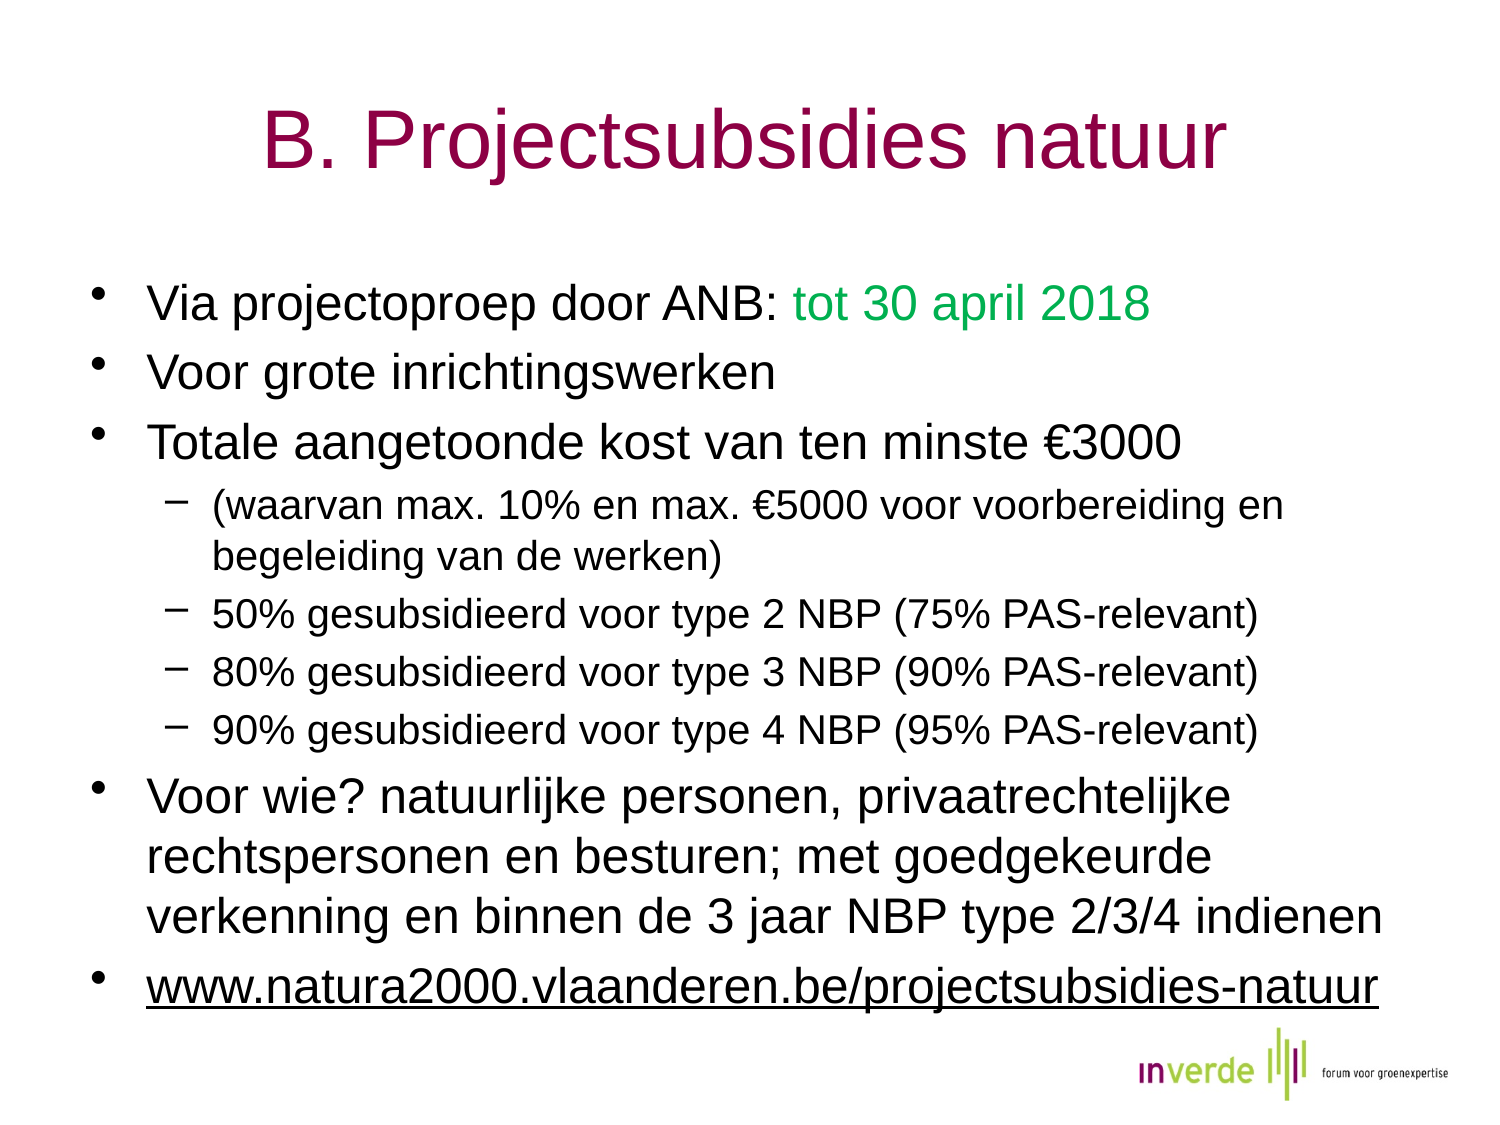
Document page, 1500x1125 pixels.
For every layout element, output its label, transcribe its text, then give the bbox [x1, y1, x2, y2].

list Via projectoproep door ANB: tot 30 april 2018 Voor grote inrichtingswerken Totale aangetoonde kost van ten minste €3000 (waarvan max. 10% en max. €5000 voor voorbereiding en begeleiding van de werken) 50% gesubsidieerd voor type 2 NBP (75% PAS-relevant) 80% gesubsidieerd voor type 3 NBP (90% PAS-relevant) 90% gesubsidieerd voor type 4 NBP (95% PAS-relevant) Voor wie? natuurlijke personen, privaatrechtelijke rechtspersonen en besturen; met goedgekeurde verkenning en binnen de 3 jaar NBP type 2/3/4 indienen www.natura2000.vlaanderen.be/projectsubsidies-natuur [75, 262, 1436, 882]
title B. Projectsubsidies natuur [64, 42, 1425, 228]
picture [1139, 1027, 1448, 1101]
